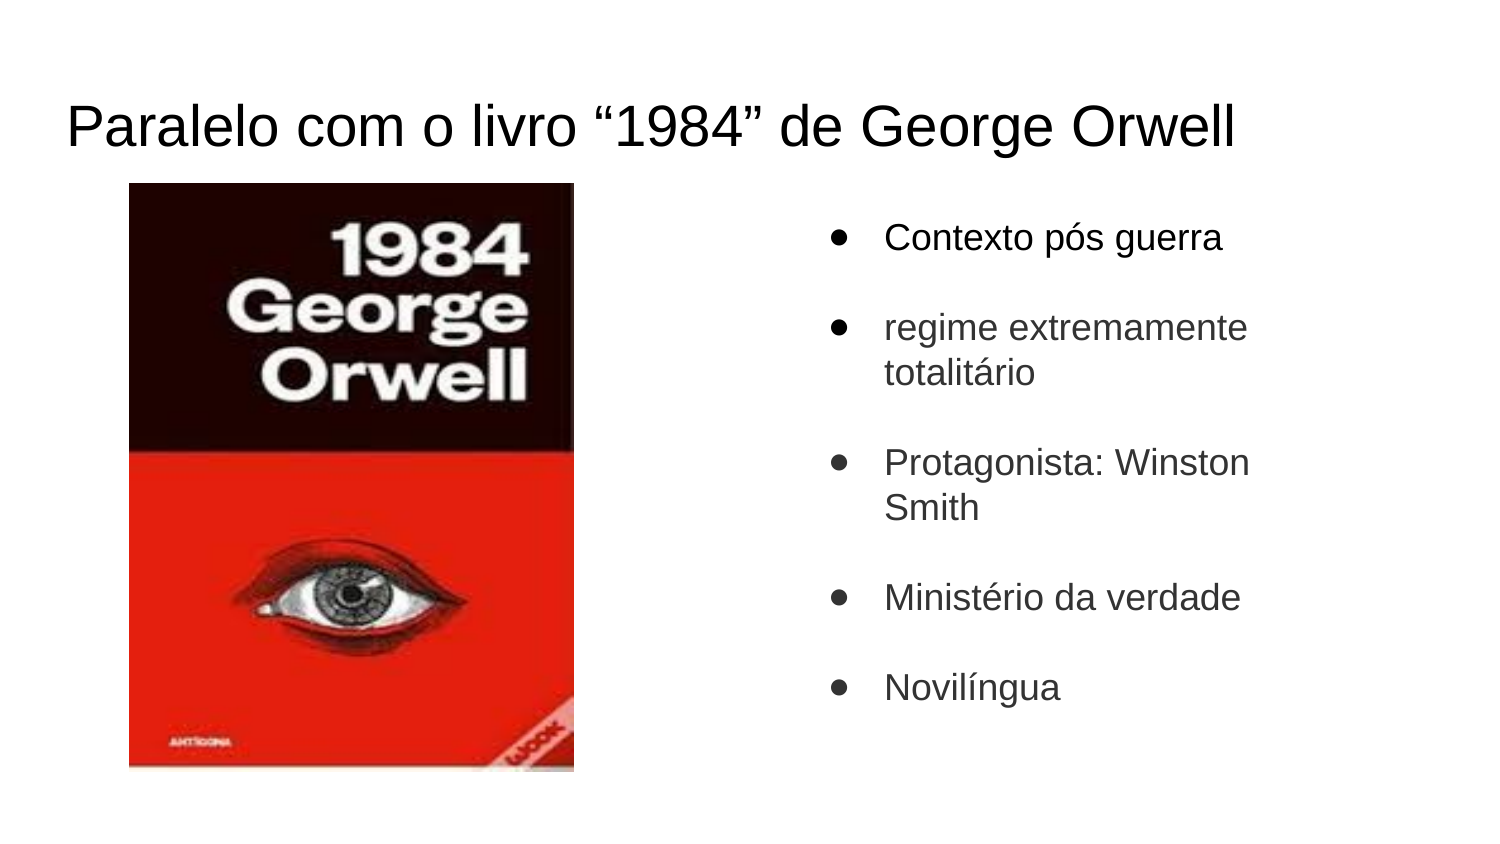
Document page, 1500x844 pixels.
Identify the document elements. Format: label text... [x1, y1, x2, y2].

text_box Contexto pós guerra regime extremamente totalitário Protagonista: Winston Smith Ministério da verdade Novilíngua [794, 197, 1331, 707]
title Paralelo com o livro “1984” de George Orwell [51, 72, 1449, 167]
text_box [842, 188, 1435, 741]
picture [129, 183, 574, 772]
